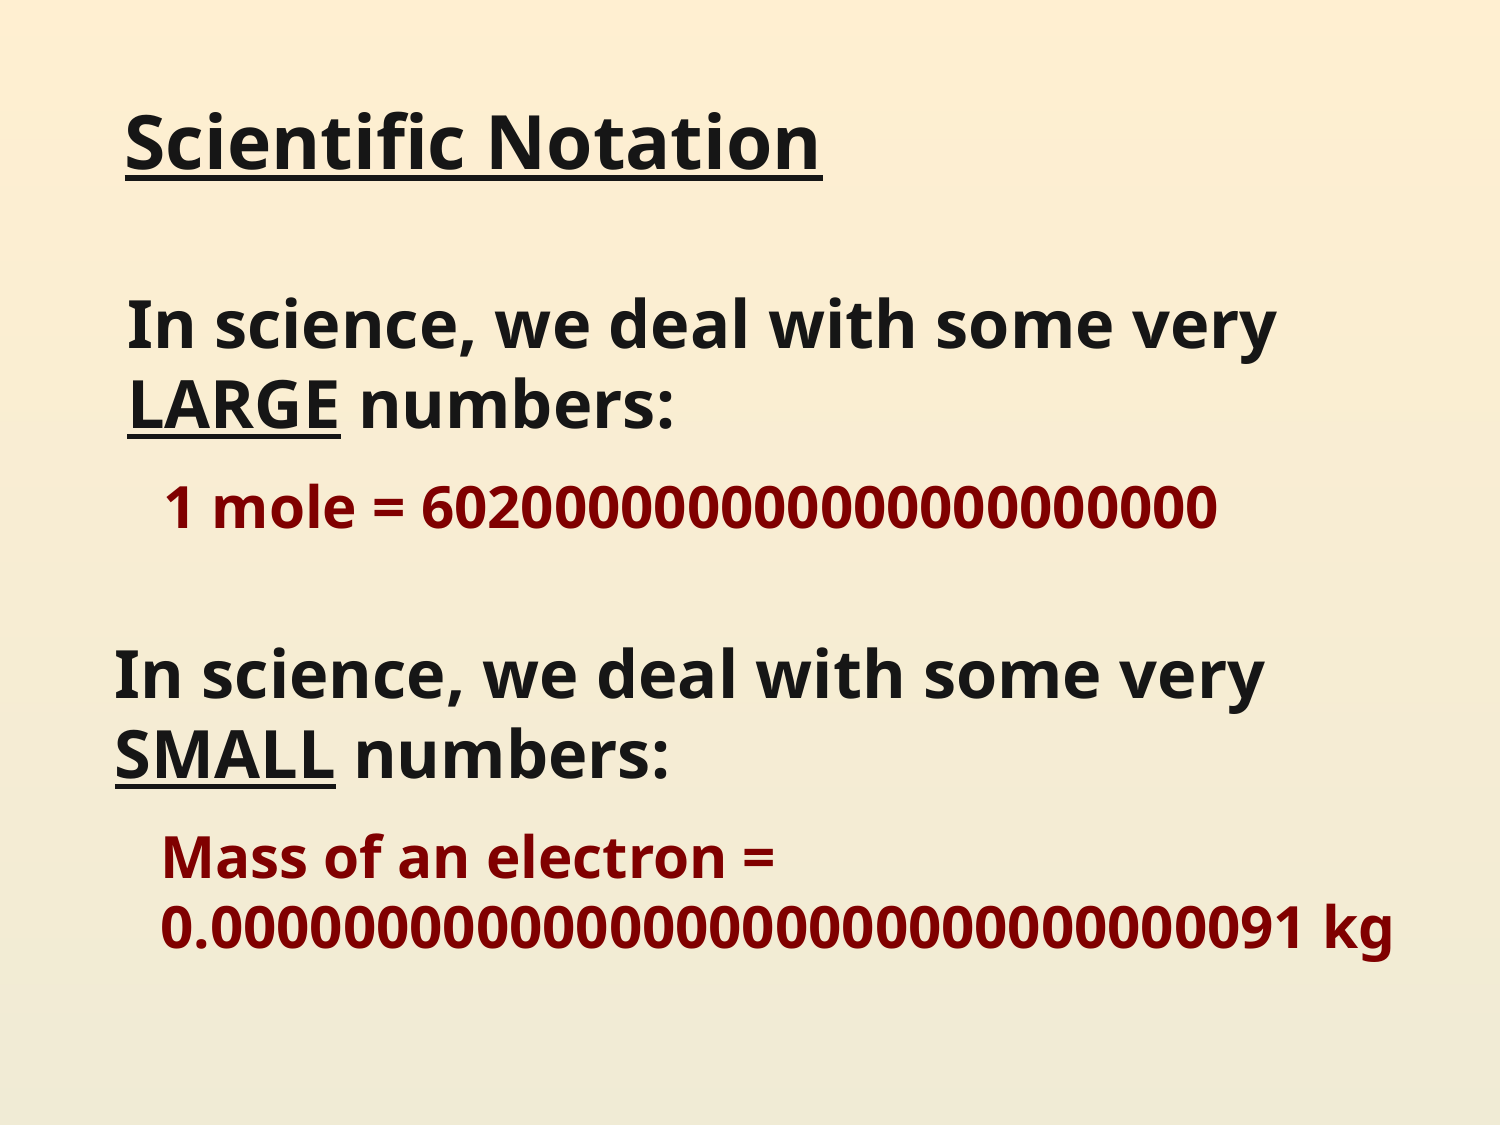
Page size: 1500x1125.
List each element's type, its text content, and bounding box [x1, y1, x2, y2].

text_box Mass of an electron = 0.000000000000000000000000000000091 kg [145, 812, 1411, 968]
text_box Scientific Notation [109, 87, 838, 193]
text_box In science, we deal with some very SMALL numbers: [99, 624, 1403, 800]
text_box In science, we deal with some very LARGE numbers: [112, 274, 1416, 450]
text_box 1 mole = 602000000000000000000000 [148, 462, 1235, 548]
